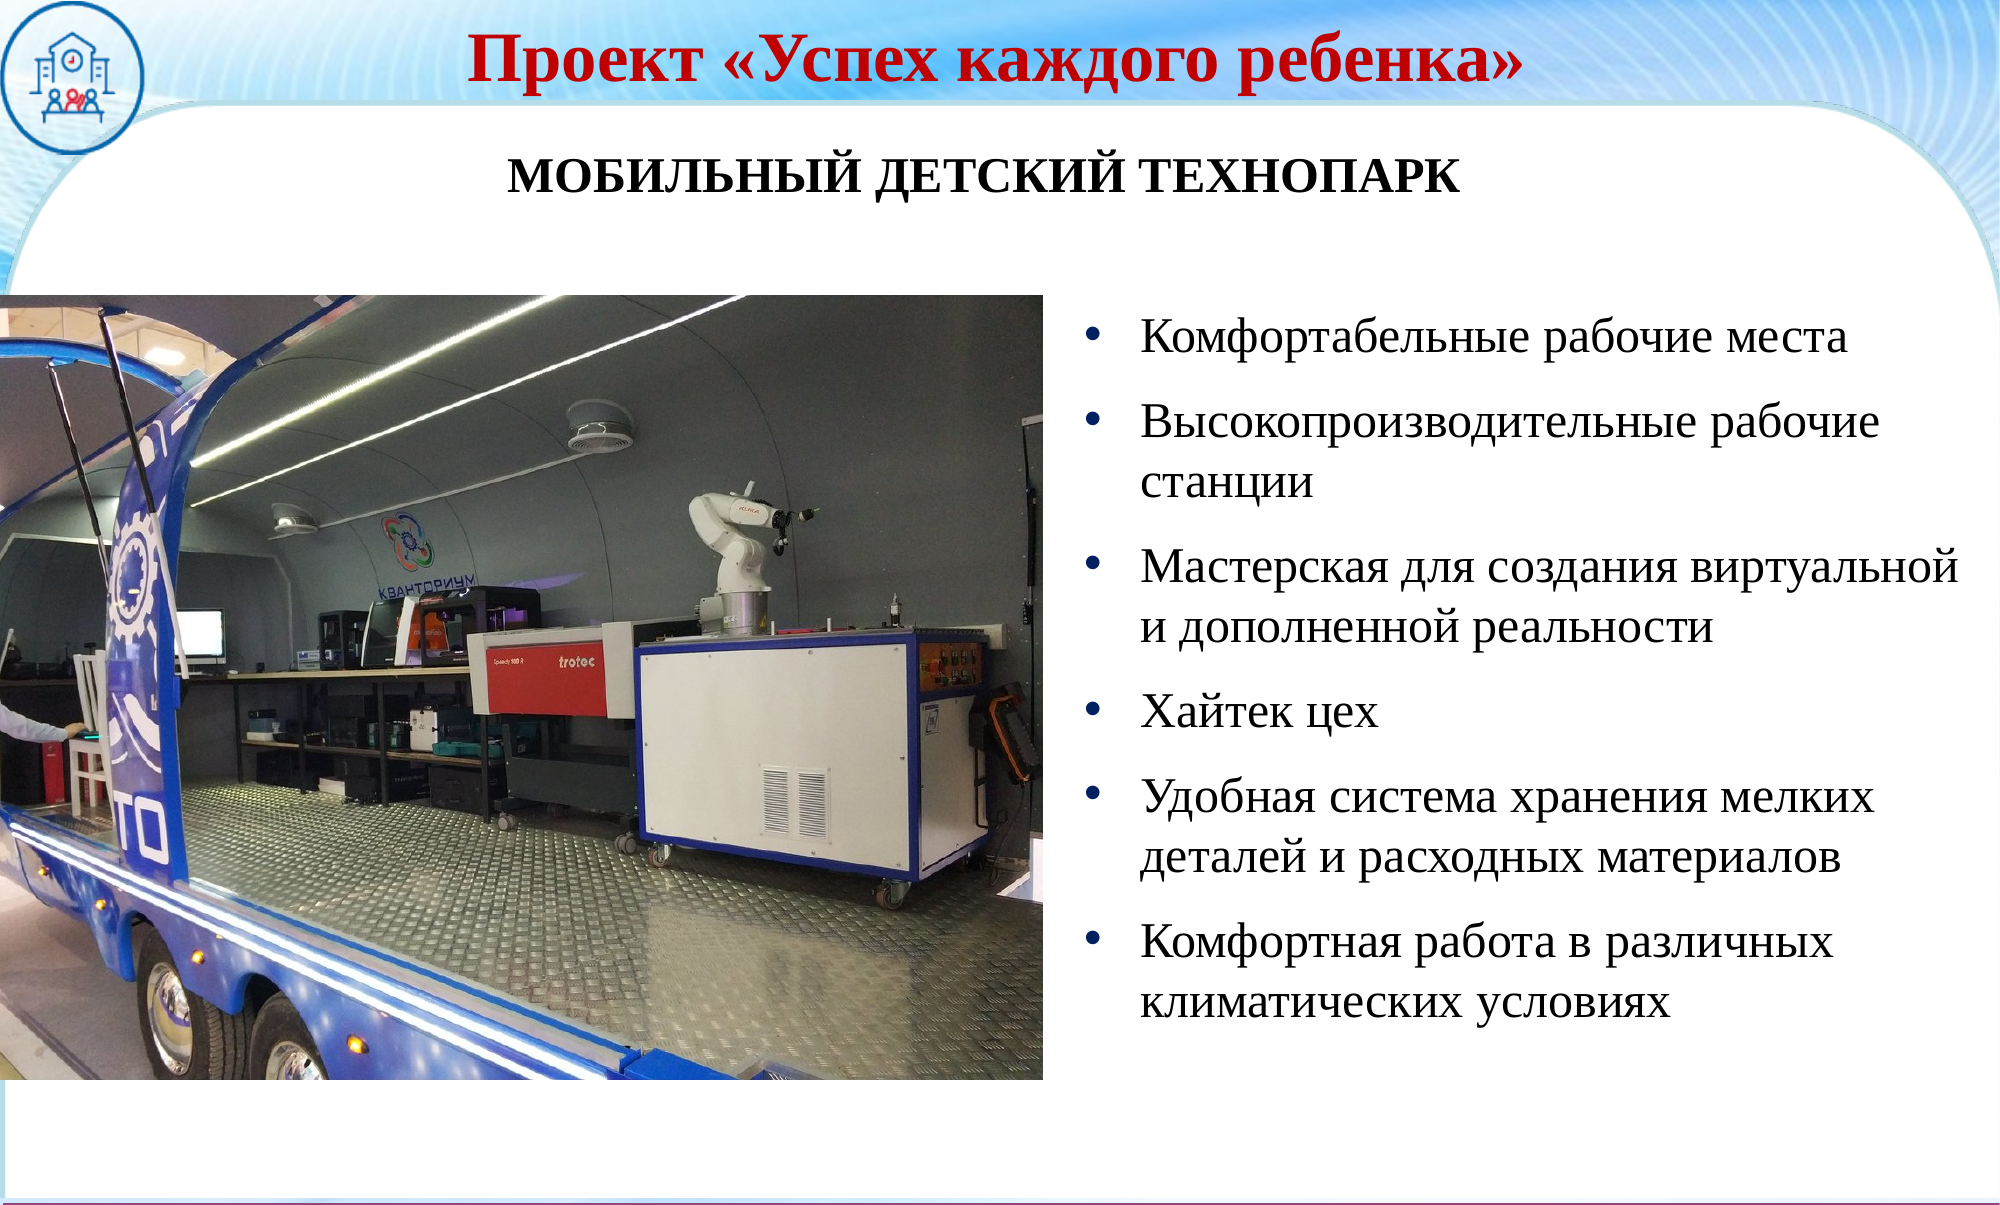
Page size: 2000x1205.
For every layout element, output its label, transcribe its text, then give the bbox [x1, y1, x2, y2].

text_box Проект «Успех каждого ребенка» [145, 0, 2000, 98]
picture [0, 1, 2000, 1205]
